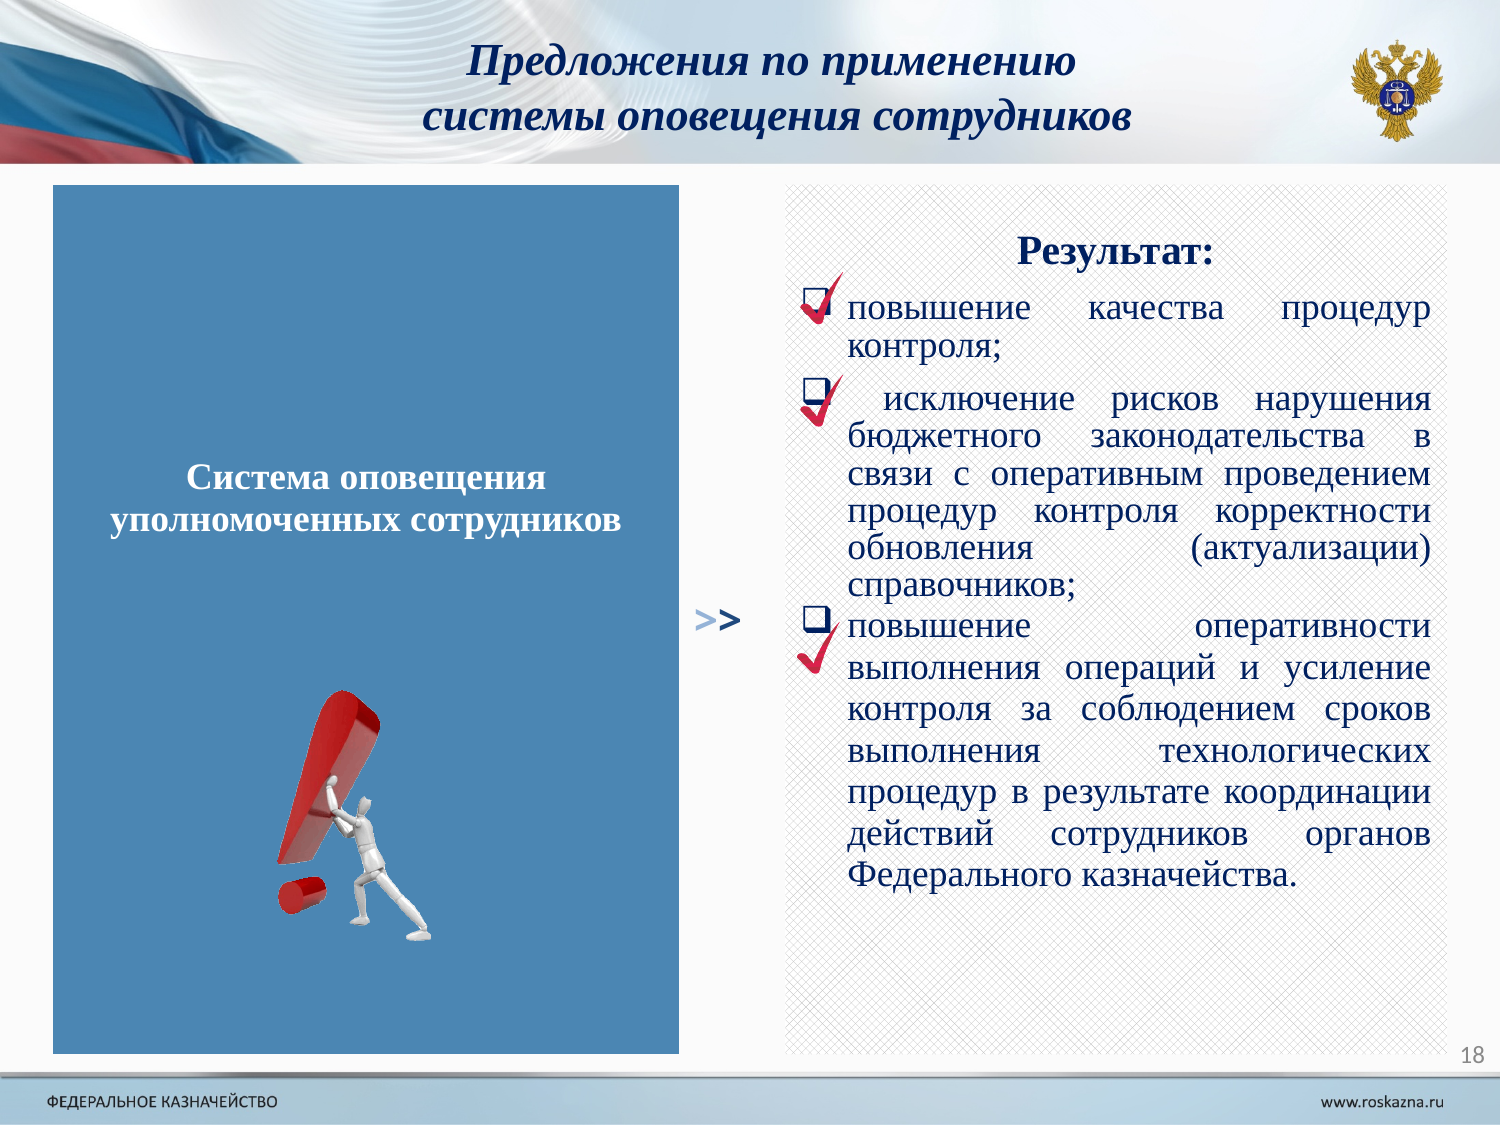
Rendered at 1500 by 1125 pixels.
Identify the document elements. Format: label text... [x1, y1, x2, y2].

picture [0, 0, 1500, 1125]
picture [796, 621, 841, 674]
table_header Система оповещения уполномоченных сотрудников [53, 185, 679, 1054]
table_header >> [679, 185, 785, 1054]
picture [800, 374, 844, 427]
title Предложения по применению системы оповещения сотрудников [147, 43, 1408, 126]
slide_number 18 [1162, 1023, 1500, 1084]
picture [277, 690, 432, 941]
picture [800, 271, 844, 325]
table_header Результат: повышение качества процедур контроля; исключение рисков нарушения бюджетного законодательства в связи с оперативным проведением процедур контроля корректности обновления (актуализации) справочников; повышение оперативности выполнения операций и усиление контроля за соблюдением сроков выполнения технологических процедур в результате координации действий сотрудников органов Федерального казначейства. [785, 185, 1447, 1054]
